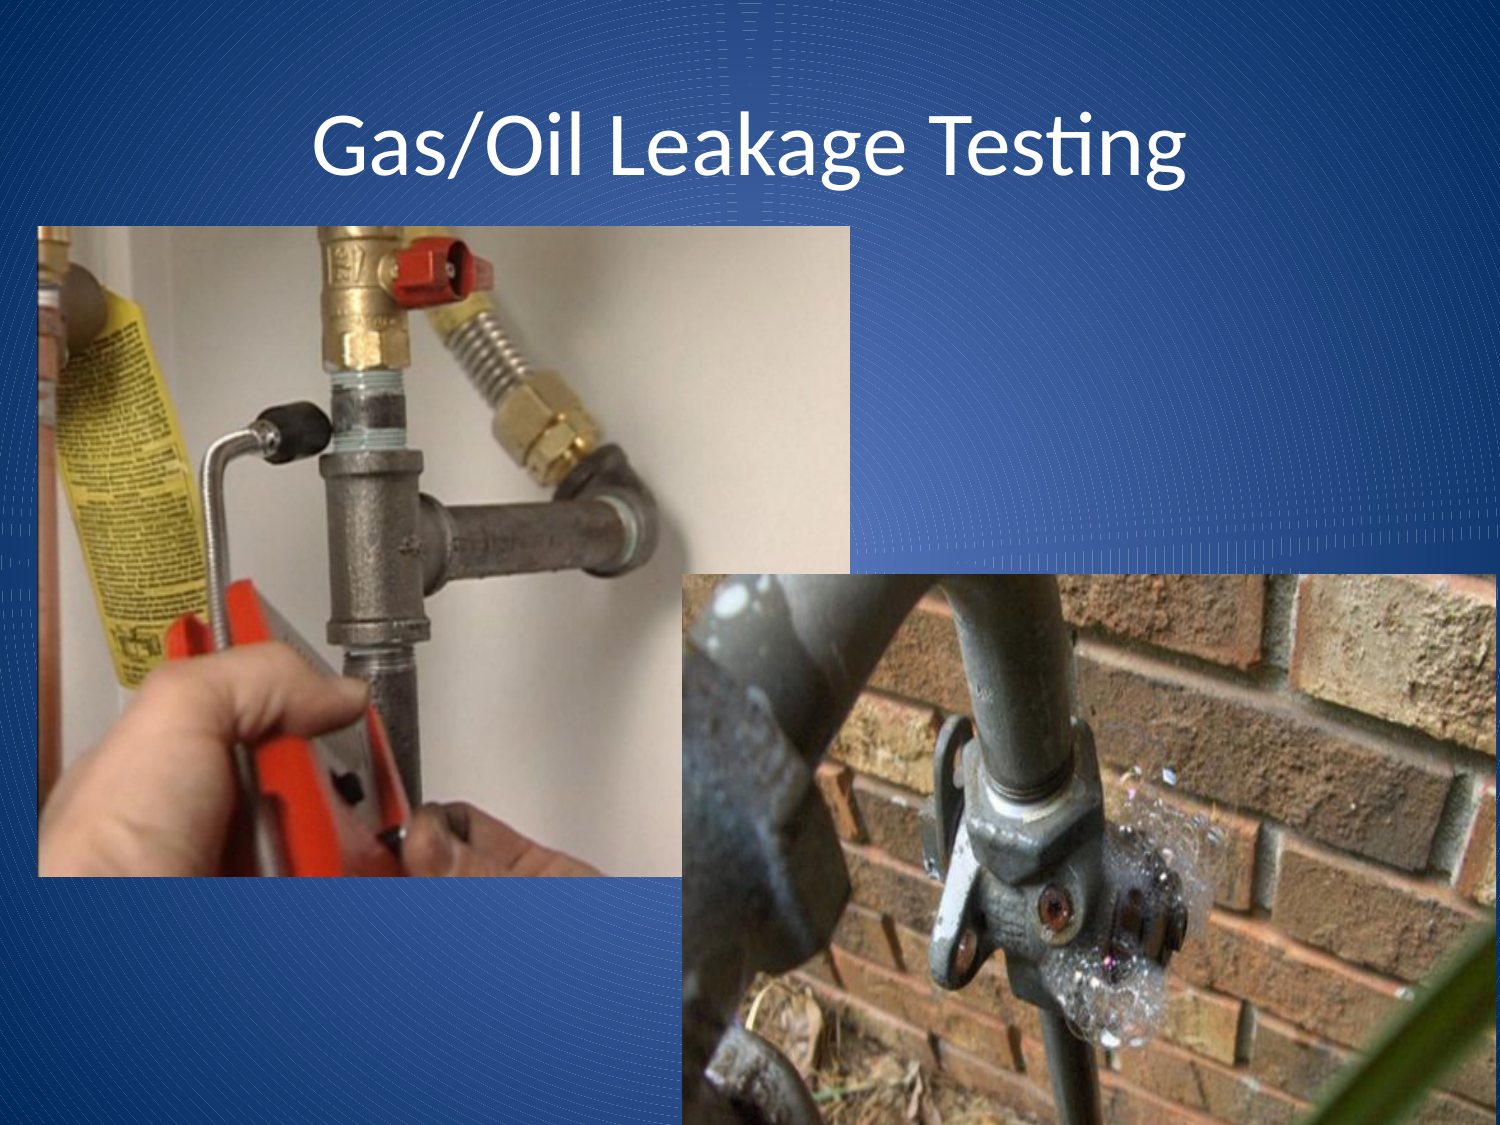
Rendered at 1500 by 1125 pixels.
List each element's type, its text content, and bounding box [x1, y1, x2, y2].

picture [681, 574, 1497, 1125]
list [37, 226, 851, 877]
title Gas/Oil Leakage Testing [75, 45, 1425, 233]
